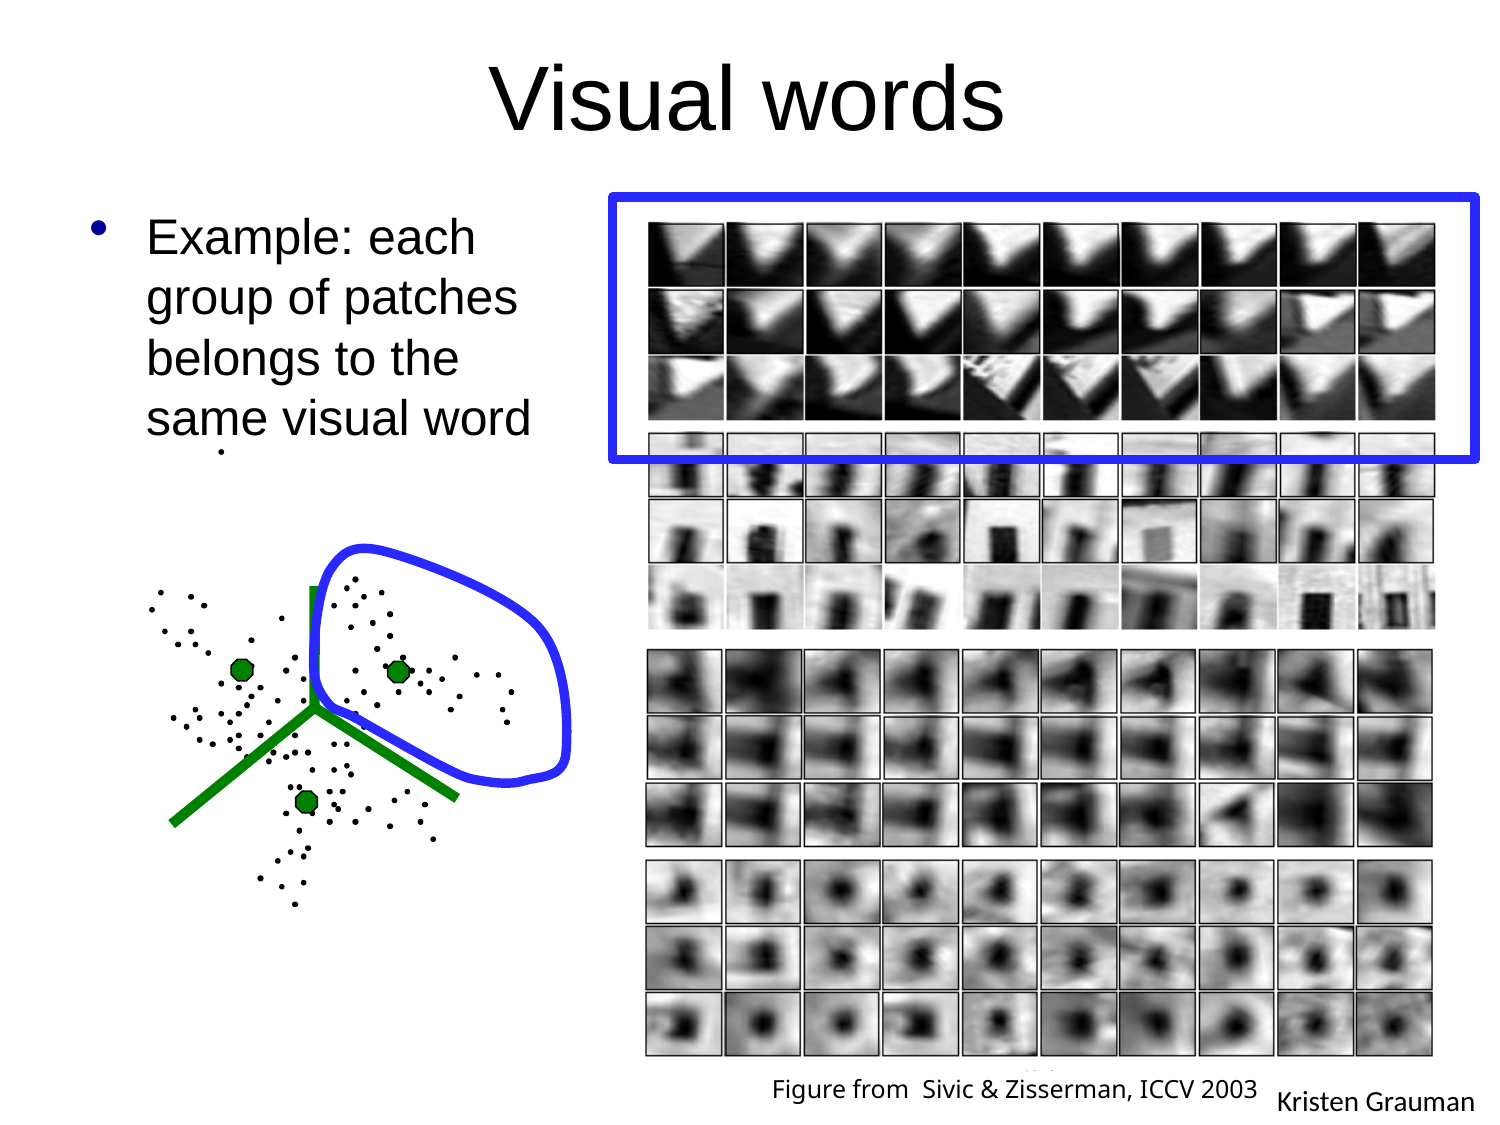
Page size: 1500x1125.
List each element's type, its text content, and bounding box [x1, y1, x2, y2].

text_box Figure from Sivic & Zisserman, ICCV 2003 [757, 1079, 1262, 1112]
title Visual words [73, 0, 1424, 188]
text_box Example: each group of patches belongs to the same visual word [74, 197, 600, 936]
text_box Kristen Grauman [1262, 1074, 1500, 1125]
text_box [149, 449, 514, 907]
text_box [612, 197, 1475, 460]
text_box [518, 609, 567, 783]
picture [641, 201, 1453, 1071]
